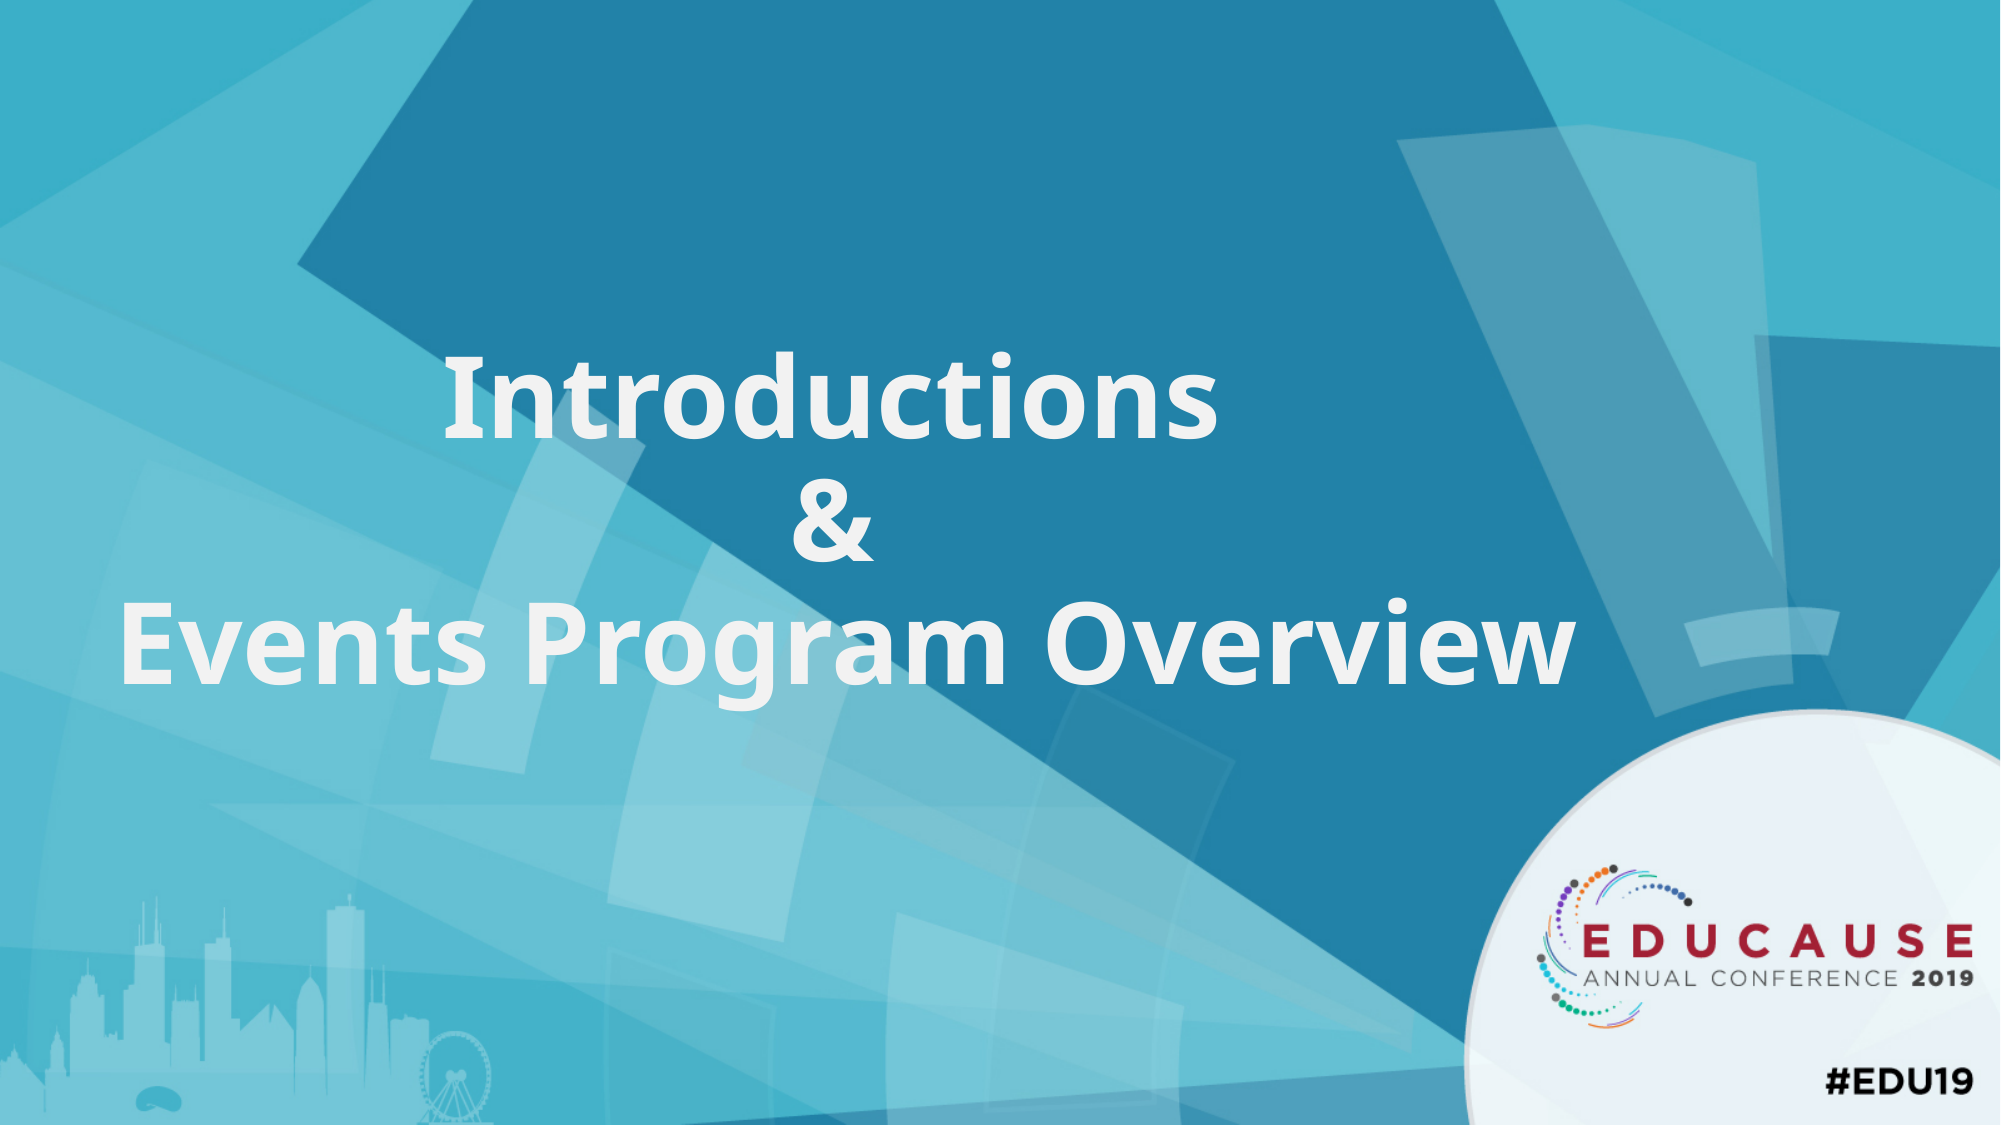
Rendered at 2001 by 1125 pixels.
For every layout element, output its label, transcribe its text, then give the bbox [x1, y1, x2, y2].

picture [0, 0, 2001, 1125]
title Introductions & Events Program Overview [96, 324, 1597, 717]
